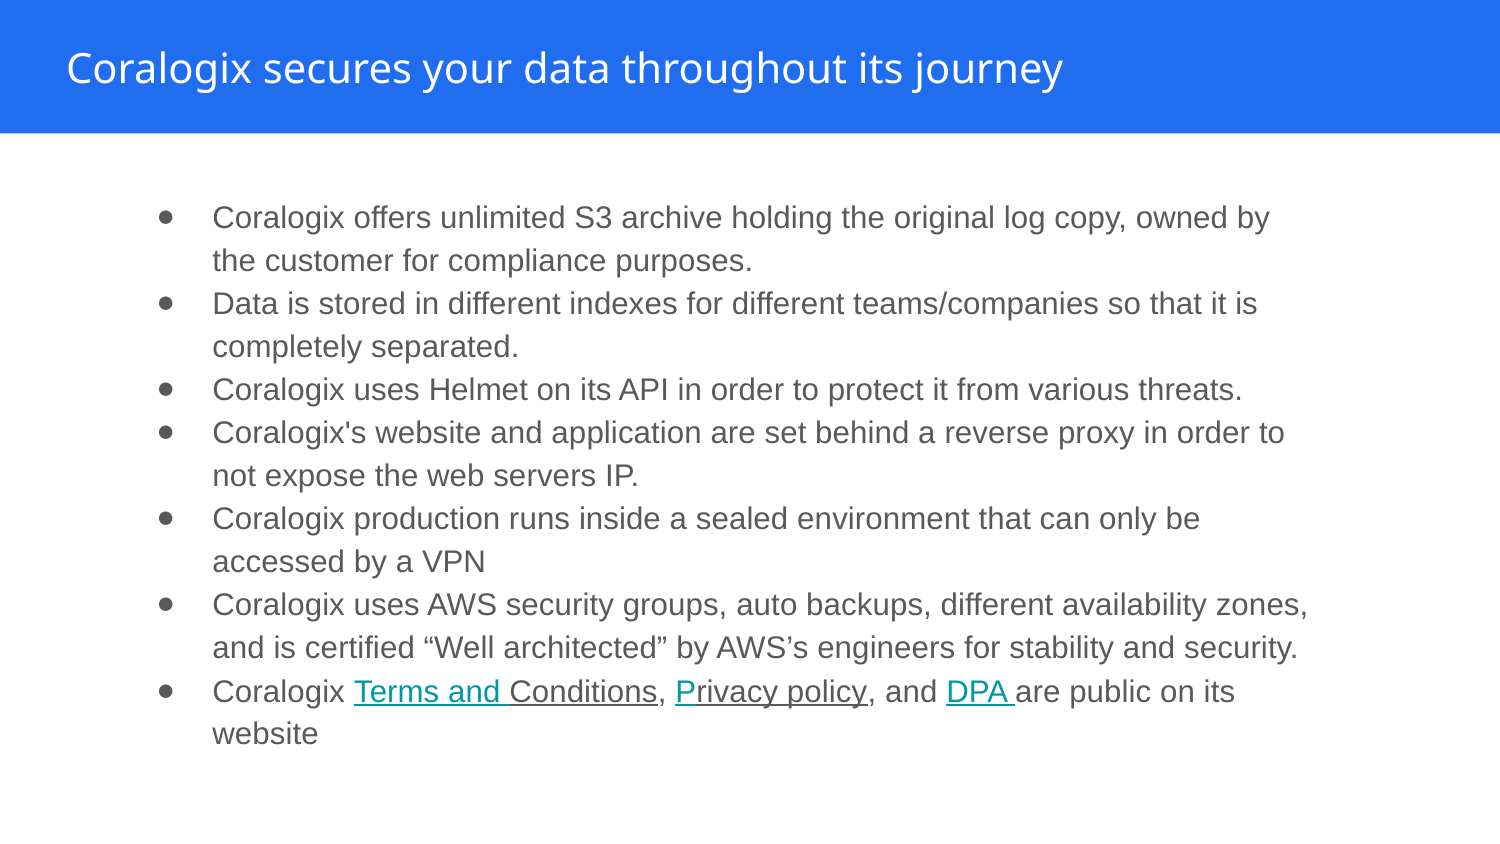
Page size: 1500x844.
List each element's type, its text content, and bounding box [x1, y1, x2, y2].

text_box [0, 0, 1500, 134]
title Coralogix secures your data throughout its journey [51, 26, 1449, 121]
list Coralogix offers unlimited S3 archive holding the original log copy, owned by the customer for compliance purposes. Data is stored in different indexes for different teams/companies so that it is completely separated. Coralogix uses Helmet on its API in order to protect it from various threats. Coralogix's website and application are set behind a reverse proxy in order to not expose the web servers IP. Coralogix production runs inside a sealed environment that can only be accessed by a VPN Coralogix uses AWS security groups, auto backups, different availability zones, and is certified “Well architected” by AWS’s engineers for stability and security. Coralogix Terms and Conditions, Privacy policy, and DPA are public on its website [122, 176, 1334, 753]
